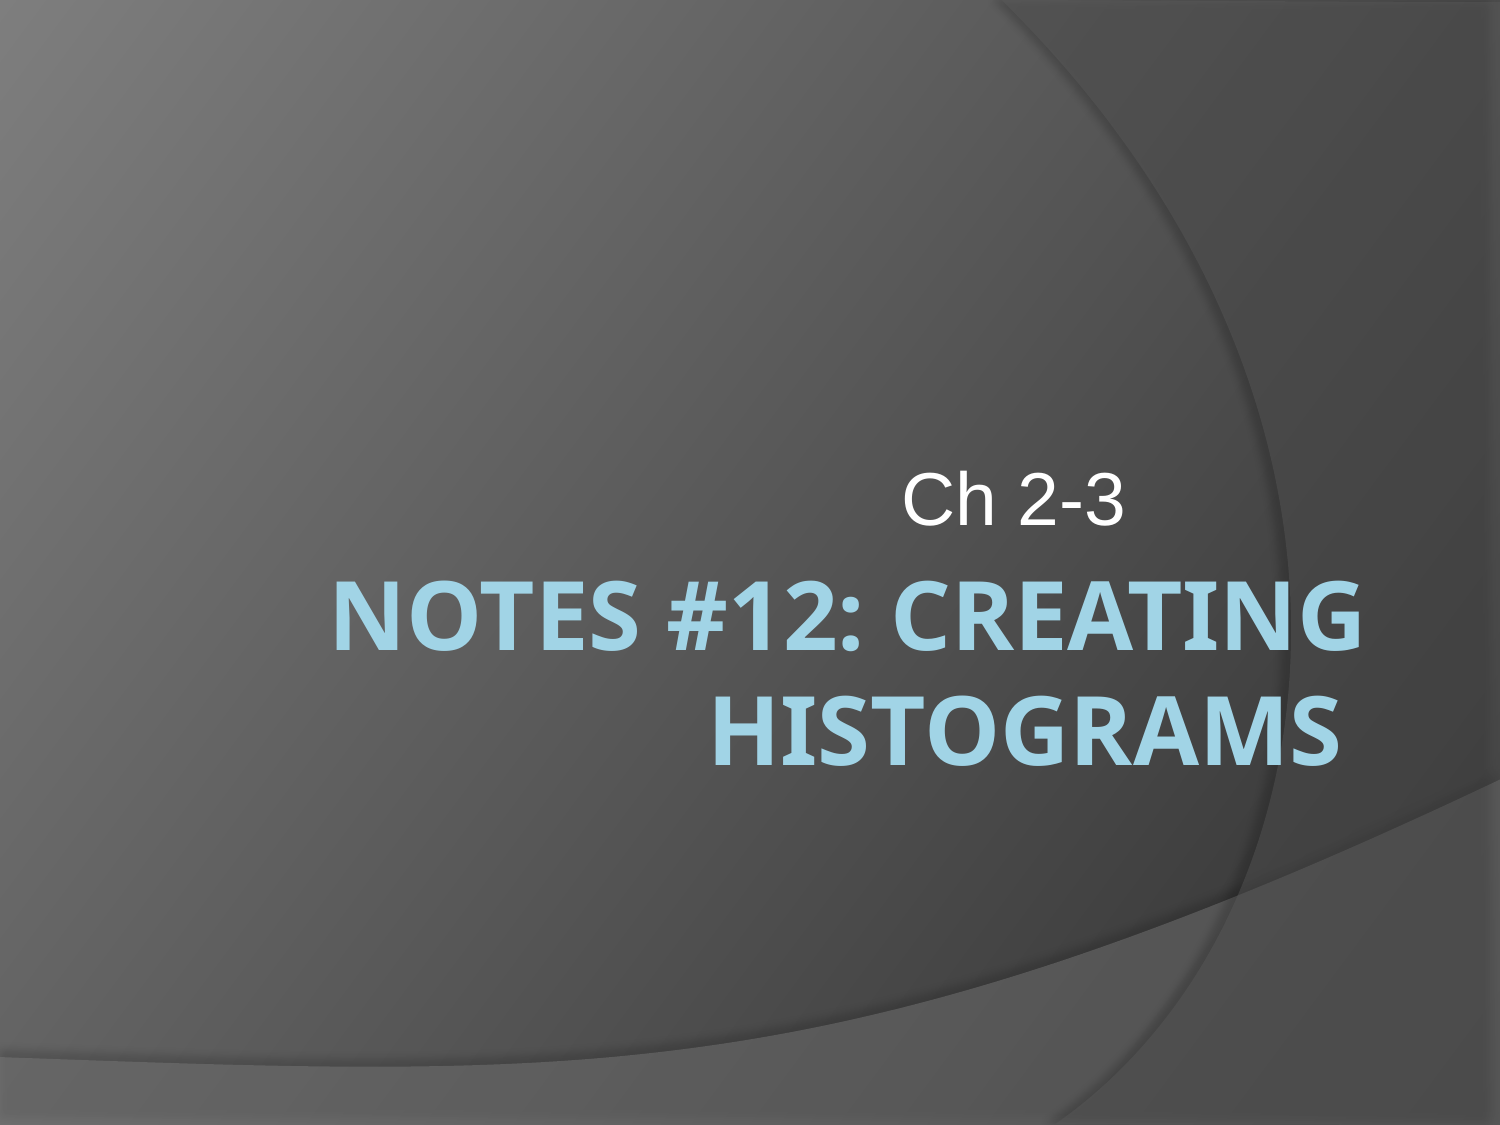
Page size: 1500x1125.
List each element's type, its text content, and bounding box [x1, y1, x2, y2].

subtitle Ch 2-3 [71, 253, 1134, 541]
title Notes #12: Creating Histograms [70, 547, 1375, 925]
